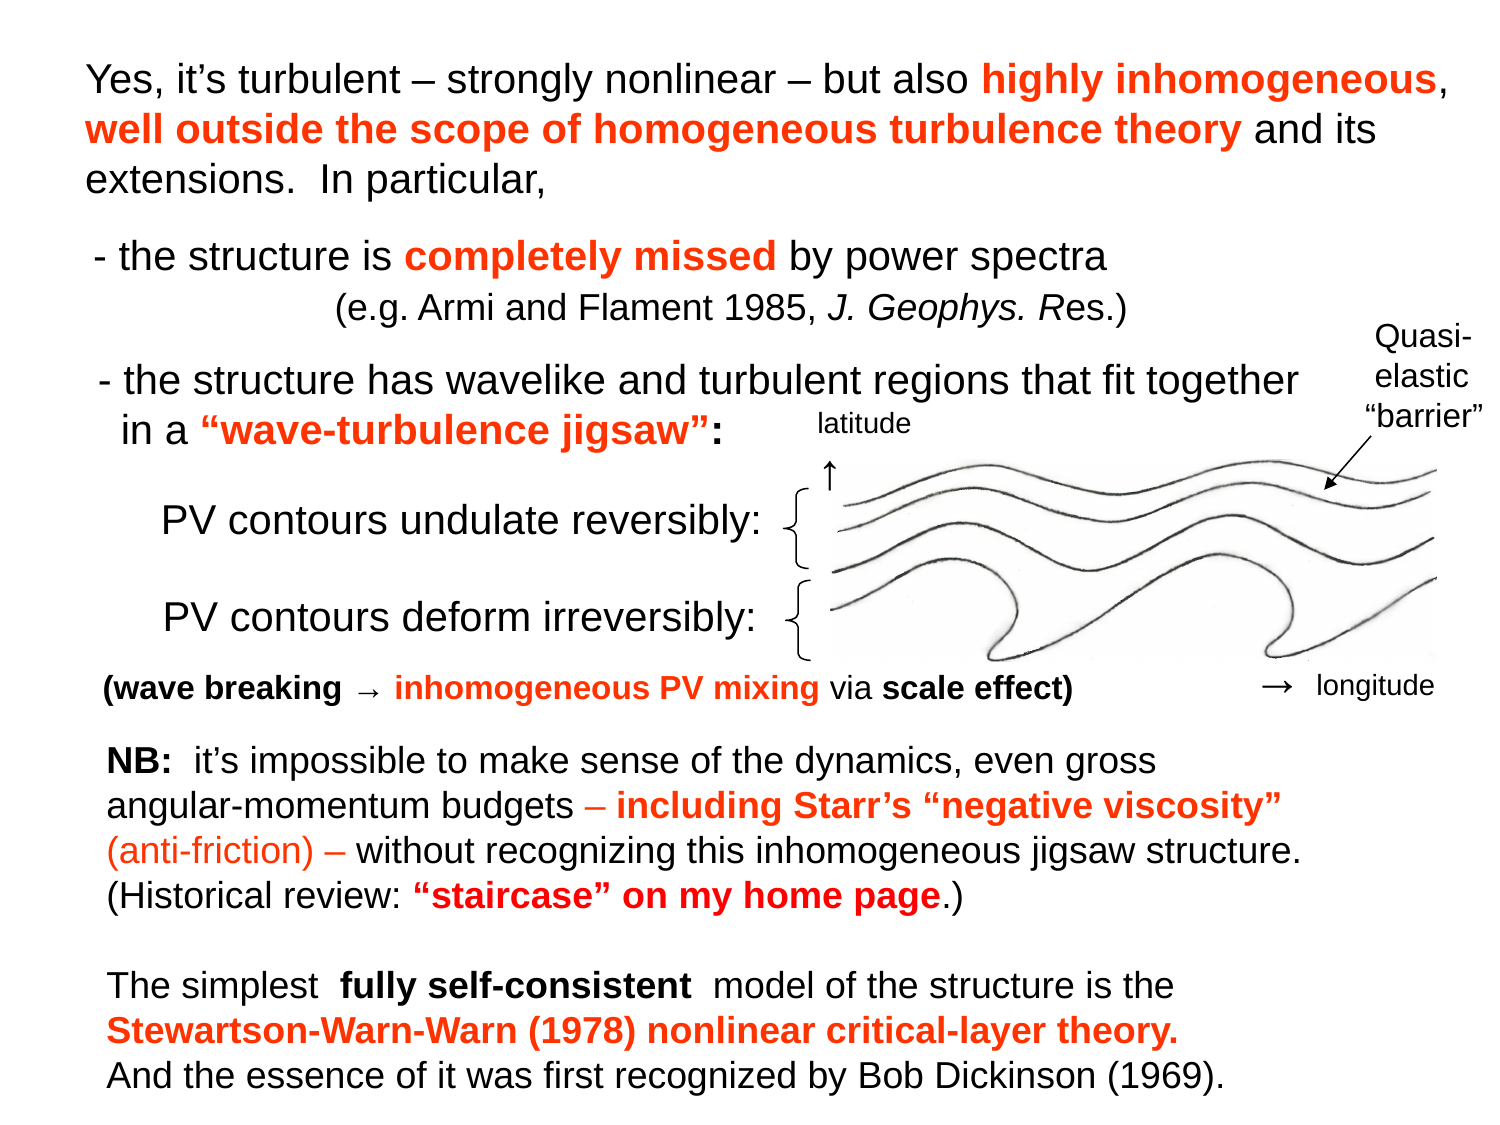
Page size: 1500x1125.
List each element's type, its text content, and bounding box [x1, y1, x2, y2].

text_box PV contours deform irreversibly: [147, 582, 773, 648]
text_box latitude ↑ [802, 397, 927, 507]
text_box Yes, it’s turbulent – strongly nonlinear – but also highly inhomogeneous, well outside the scope of homogeneous turbulence theory and its extensions. In particular, [70, 43, 1464, 209]
text_box NB: it’s impossible to make sense of the dynamics, even gross angular-momentum budgets – including Starr’s “negative viscosity” (anti-friction) – without recognizing this inhomogeneous jigsaw structure. (Historical review: “staircase” on my home page.) The simplest fully self-consistent model of the structure is the Stewartson-Warn-Warn (1978) nonlinear critical-layer theory. And the essence of it was first recognized by Bob Dickinson (1969). [91, 729, 1318, 1104]
picture [829, 459, 1438, 663]
text_box [783, 489, 809, 569]
text_box [785, 580, 811, 658]
text_box Quasi- elastic “barrier” [1350, 306, 1499, 442]
text_box - the structure has wavelike and turbulent regions that fit together in a “wave-turbulence jigsaw”: [83, 345, 1315, 460]
text_box PV contours undulate reversibly: [145, 485, 777, 550]
text_box (wave breaking → inhomogeneous PV mixing via scale effect) [87, 658, 1089, 714]
text_box → longitude [1237, 638, 1450, 714]
text_box - the structure is completely missed by power spectra (e.g. Armi and Flament 1985, J. Geophys. Res.) [78, 221, 1143, 336]
